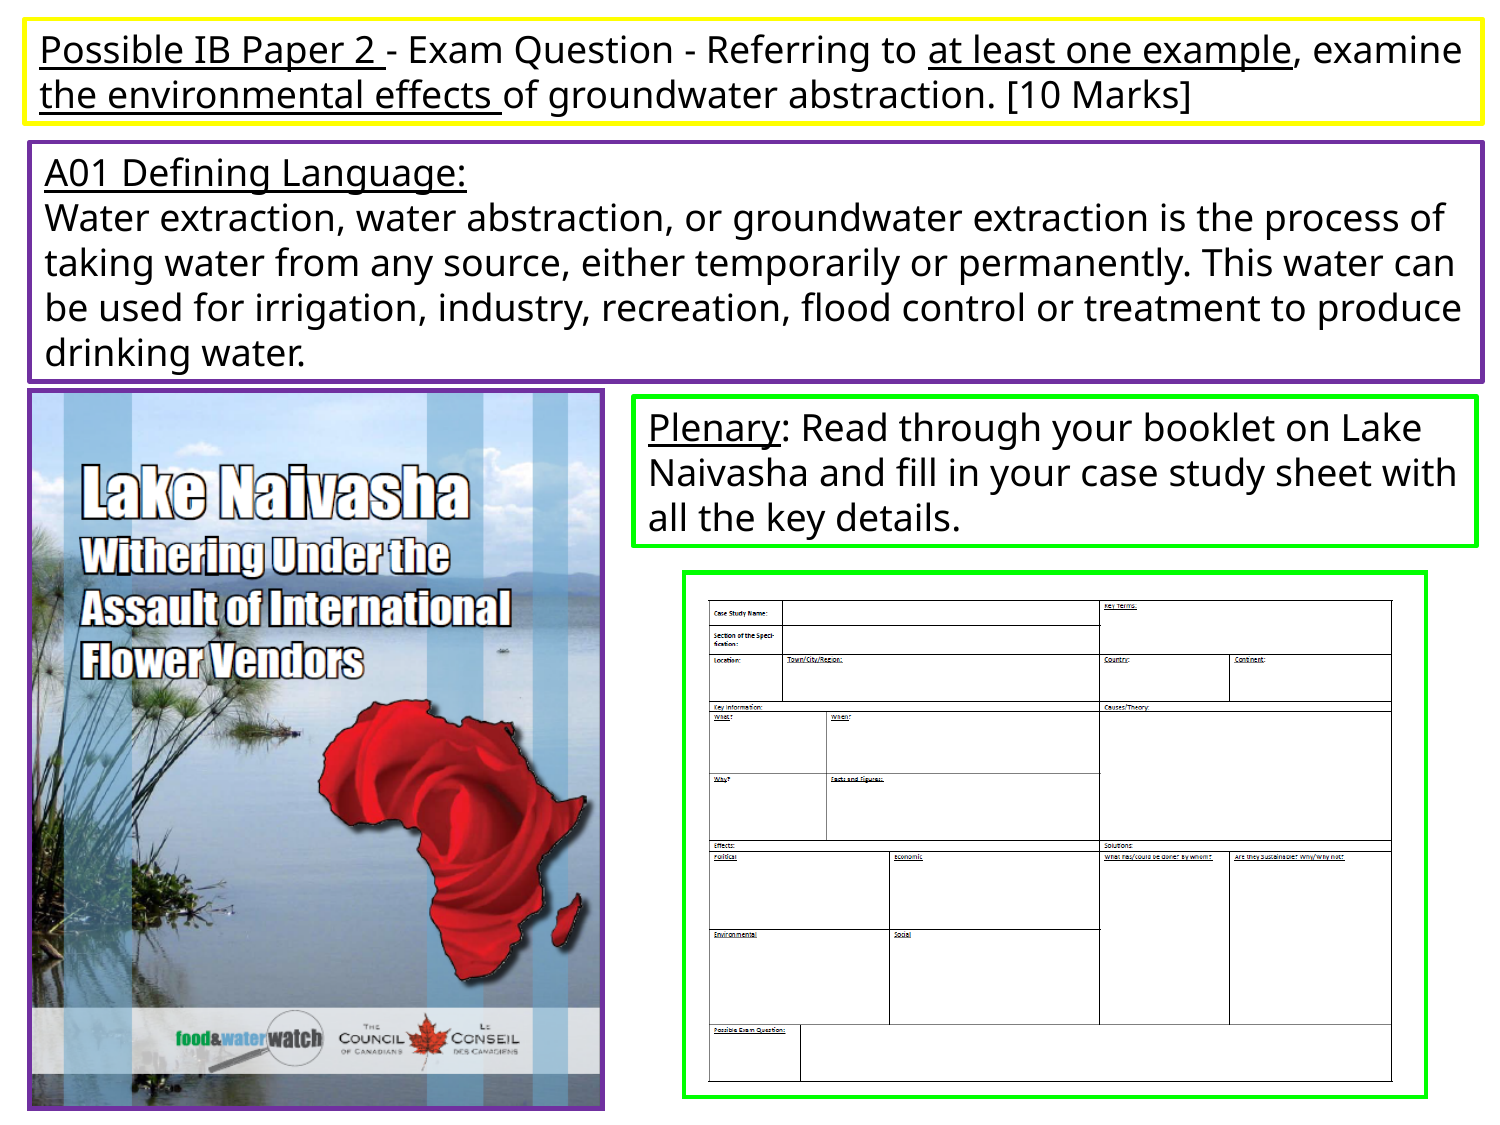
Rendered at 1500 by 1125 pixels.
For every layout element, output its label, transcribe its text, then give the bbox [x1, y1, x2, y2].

picture [685, 574, 1424, 1096]
text_box A01 Defining Language: Water extraction, water abstraction, or groundwater extraction is the process of taking water from any source, either temporarily or permanently. This water can be used for irrigation, industry, recreation, flood control or treatment to produce drinking water. [29, 141, 1483, 382]
text_box Possible IB Paper 2 - Exam Question - Referring to at least one example, examine the environmental effects of groundwater abstraction. [10 Marks] [24, 19, 1483, 124]
text_box Plenary: Read through your booklet on Lake Naivasha and fill in your case study sheet with all the key details. [633, 396, 1477, 547]
picture [31, 392, 601, 1107]
